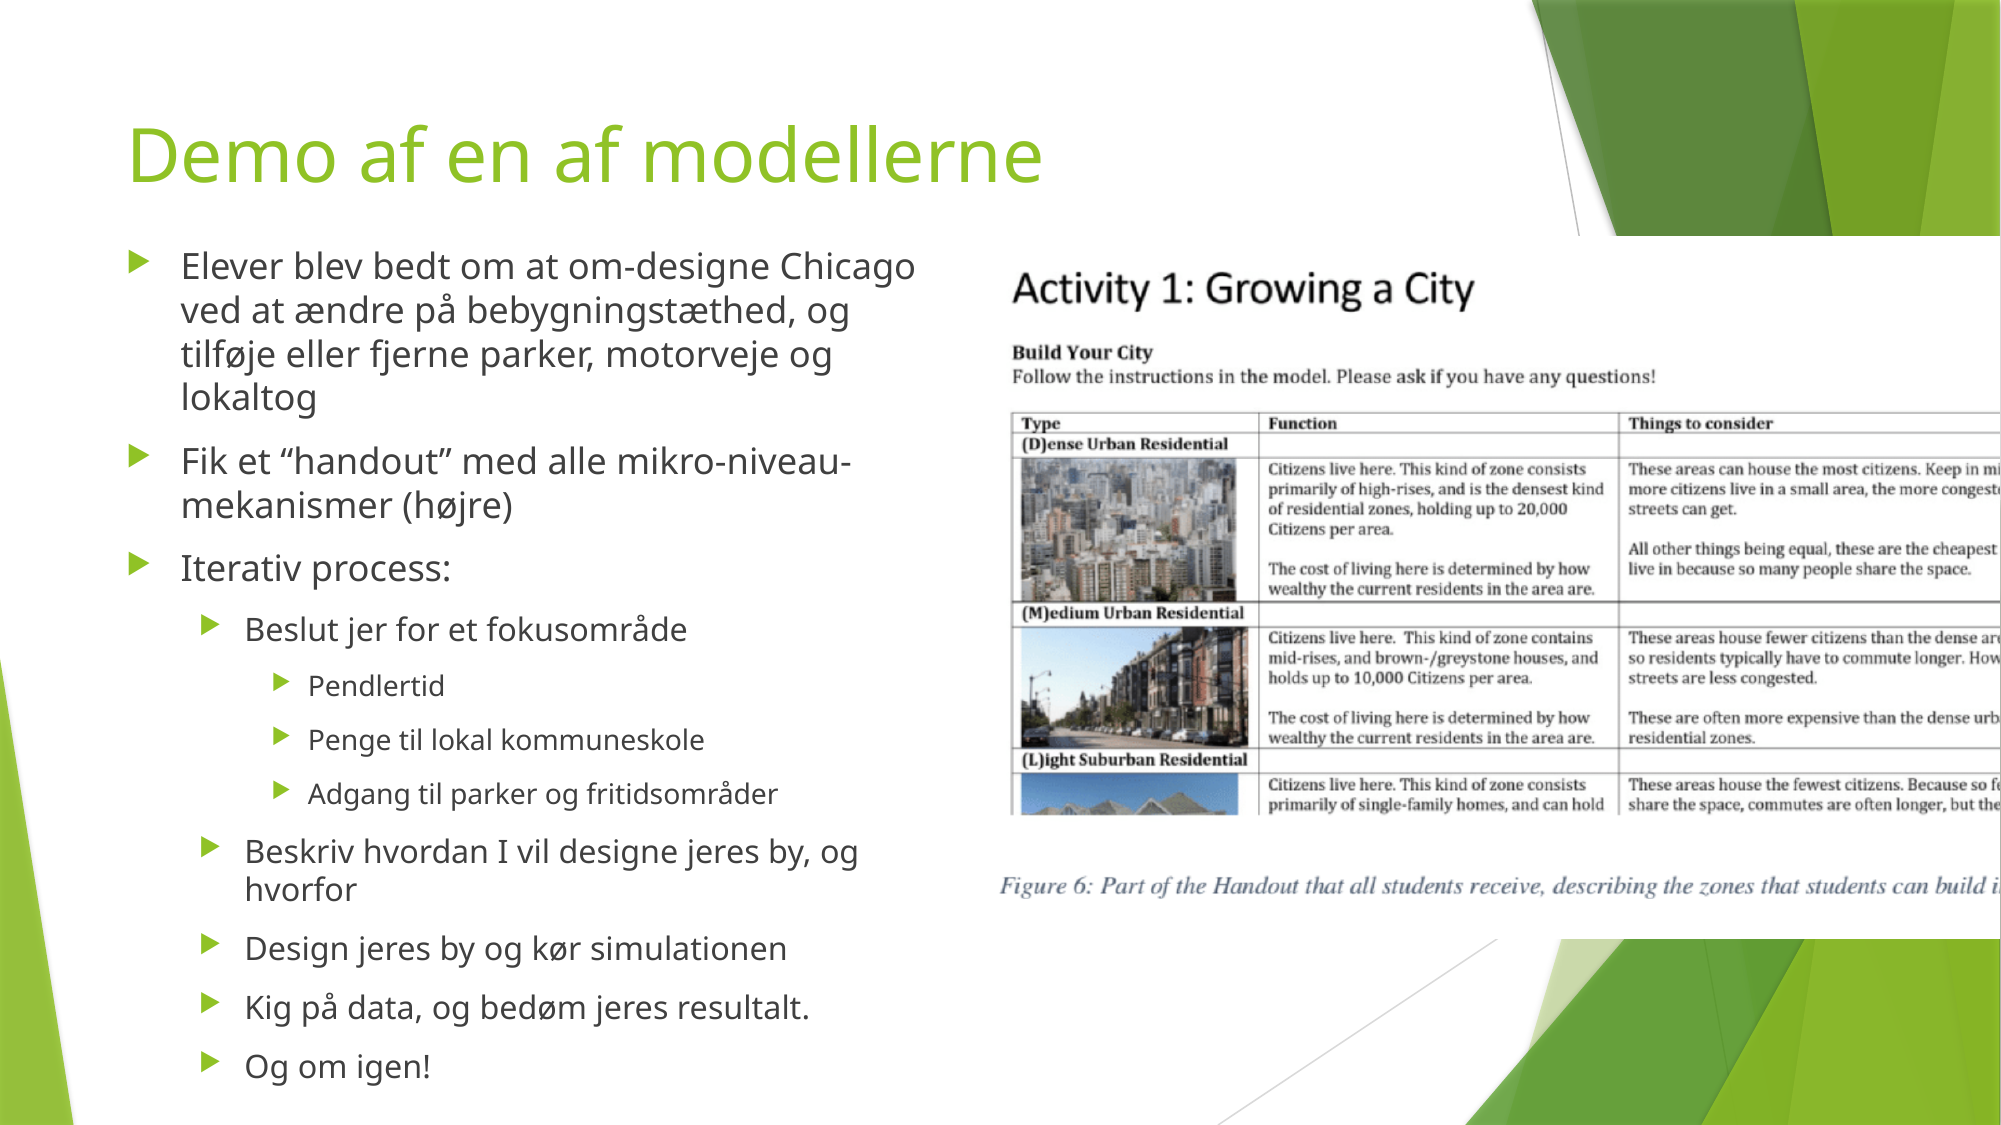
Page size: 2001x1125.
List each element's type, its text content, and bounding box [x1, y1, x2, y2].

list Elever blev bedt om at om-designe Chicago ved at ændre på bebygningstæthed, og tilføje eller fjerne parker, motorveje og lokaltog Fik et “handout” med alle mikro-niveau-mekanismer (højre) Iterativ process: Beslut jer for et fokusområde Pendlertid Penge til lokal kommuneskole Adgang til parker og fritidsområder Beskriv hvordan I vil designe jeres by, og hvorfor Design jeres by og kør simulationen Kig på data, og bedøm jeres resultalt. Og om igen! [111, 236, 941, 1093]
picture [959, 235, 2000, 939]
title Demo af en af modellerne [111, 99, 1522, 317]
